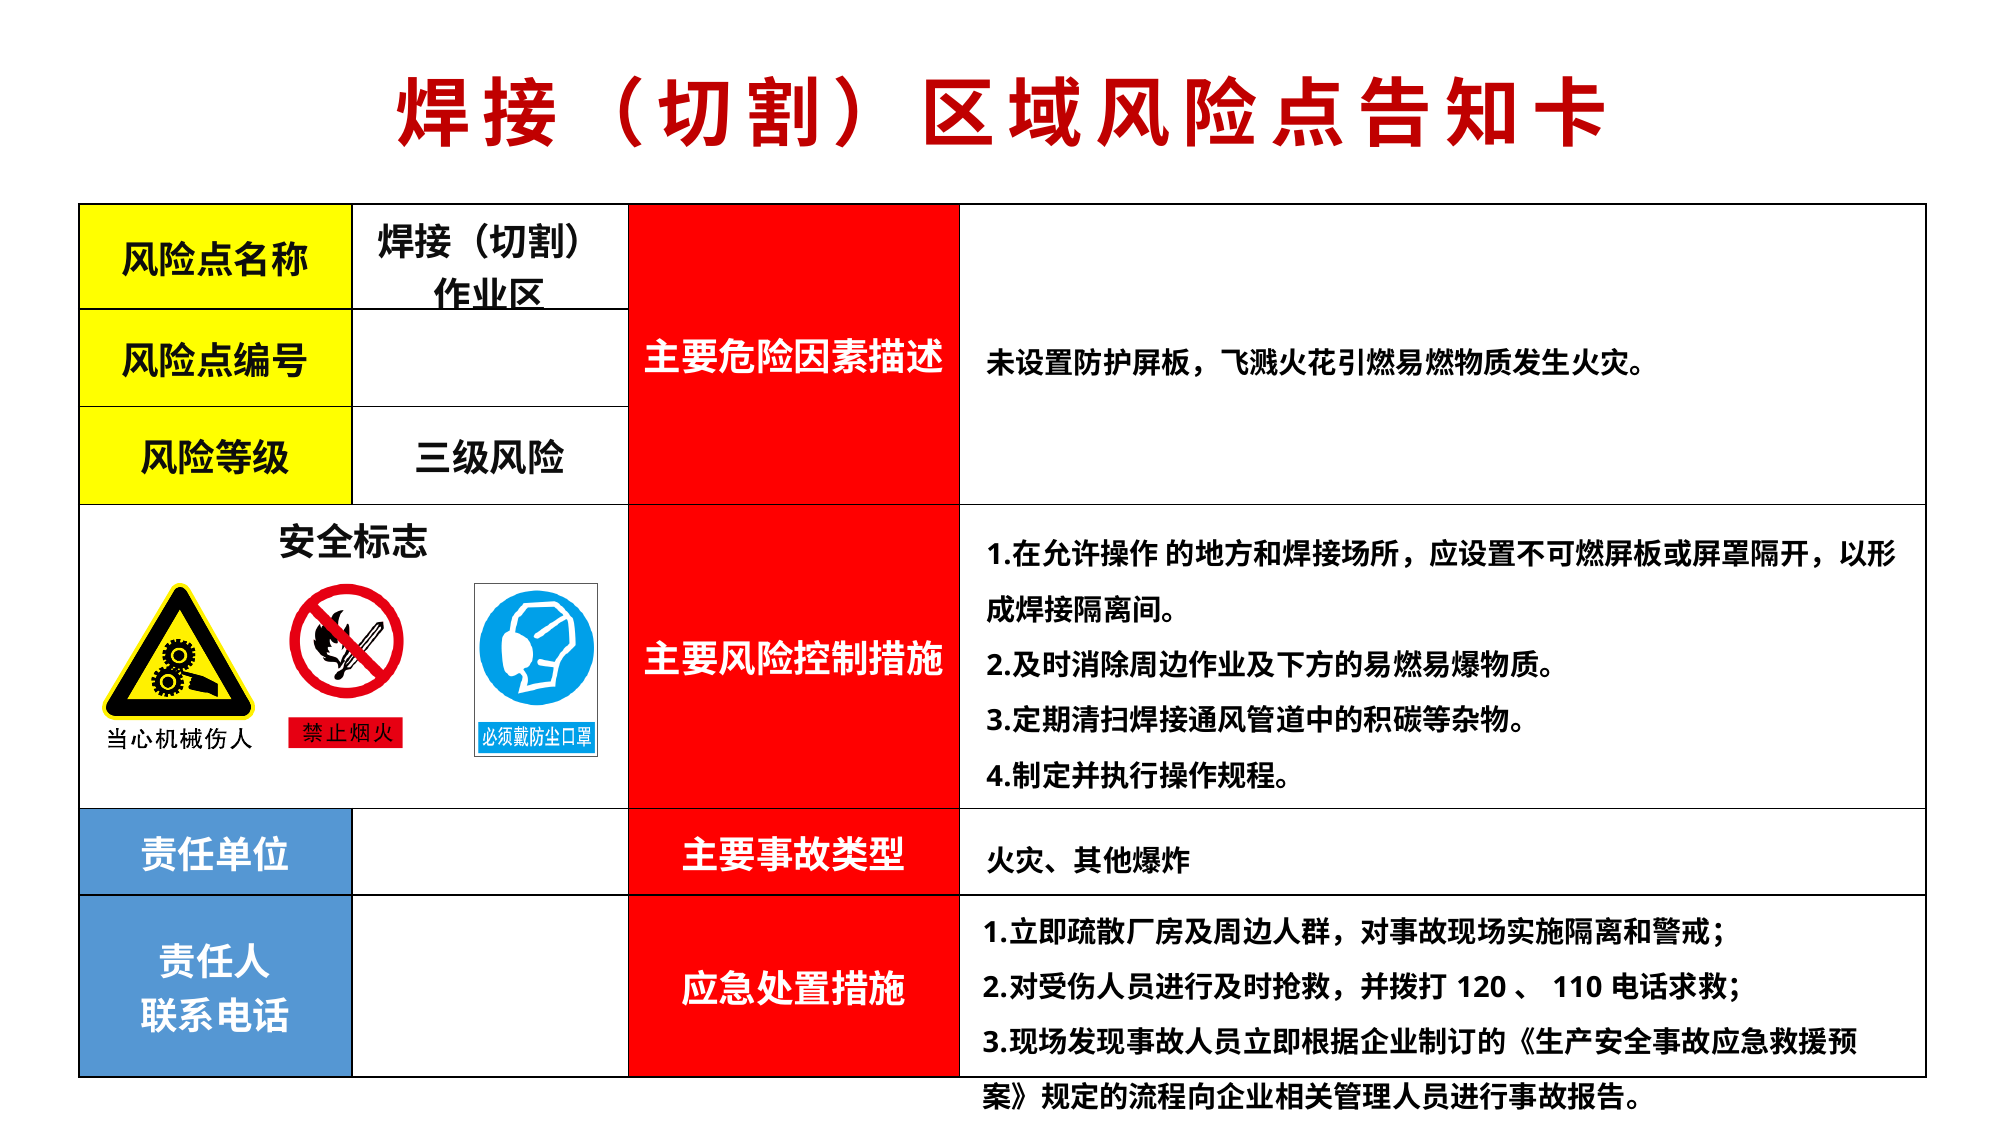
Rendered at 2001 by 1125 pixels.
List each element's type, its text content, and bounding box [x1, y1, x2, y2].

table_cell 责任单位 [80, 809, 351, 894]
table_cell [353, 809, 628, 894]
table_header 未设置防护屏板，飞溅火花引燃易燃物质发生火灾。 [960, 205, 1925, 504]
table_cell 在允许操作 的地方和焊接场所，应设置不可燃屏板或屏罩隔开，以形成焊接隔离间。 及时消除周边作业及下方的易燃易爆物质。 定期清扫焊接通风管道中的积碳等杂物。 制定并执行操作规程。 [960, 505, 1925, 808]
table_cell 主要事故类型 [629, 809, 959, 894]
table_cell [353, 310, 628, 406]
picture [278, 578, 411, 754]
table_header 焊接（切割）作业区 [353, 205, 628, 308]
table_cell [353, 896, 628, 1076]
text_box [102, 583, 255, 750]
table_header 主要危险因素描述 [629, 205, 959, 504]
table_cell 火灾、其他爆炸 [960, 809, 1925, 894]
table_header 风险点名称 [80, 205, 351, 308]
table_cell 风险点编号 [80, 310, 351, 406]
table_cell 三级风险 [353, 407, 628, 504]
table_cell 应急处置措施 [629, 896, 959, 1076]
table_cell 风险等级 [80, 407, 351, 504]
table_cell 立即疏散厂房及周边人群，对事故现场实施隔离和警戒； 对受伤人员进行及时抢救，并拨打120、110电话求救； 现场发现事故人员立即根据企业制订的《生产安全事故应急救援预案》规定的流程向企业相关管理人员进行事故报告。 [960, 896, 1925, 1076]
table_cell 主要风险控制措施 [629, 505, 959, 808]
text_box 焊接（切割）区域风险点告知卡 [350, 58, 1653, 164]
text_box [474, 583, 598, 760]
table_cell 责任人 联系电话 [80, 896, 351, 1076]
table_cell 安全标志 [80, 505, 628, 808]
